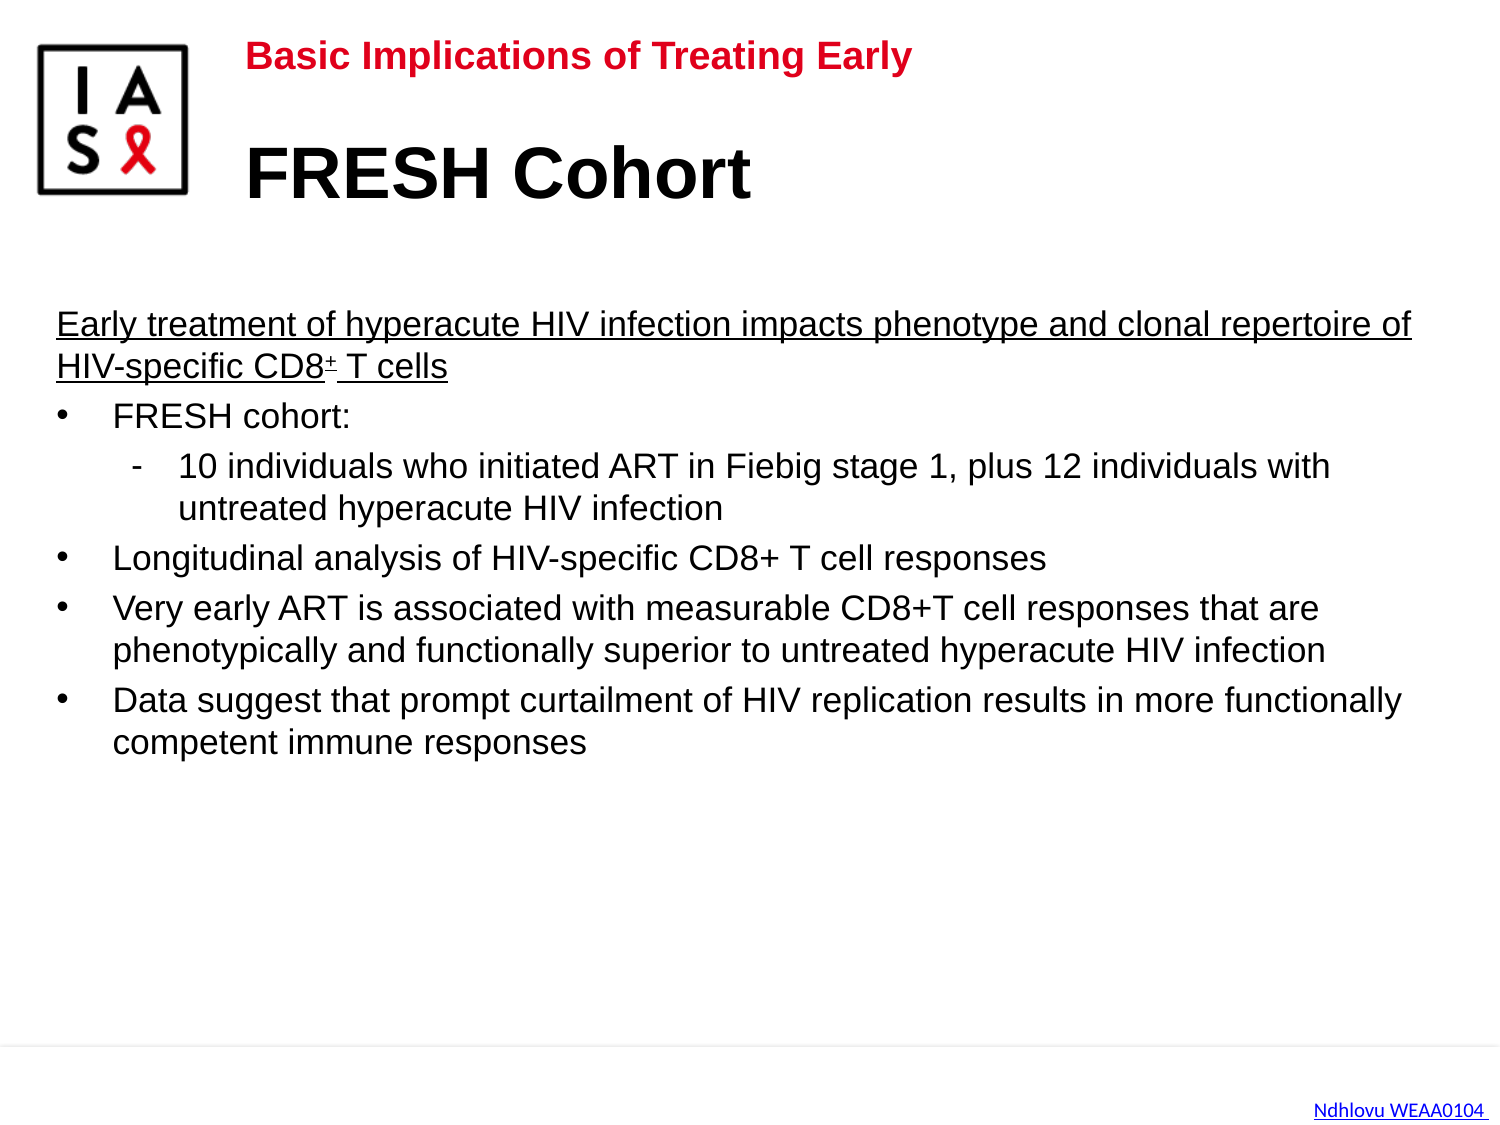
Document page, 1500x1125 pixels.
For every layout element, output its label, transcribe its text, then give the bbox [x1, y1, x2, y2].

picture [0, 7, 225, 232]
text_box Basic Implications of Treating Early FRESH Cohort [230, 0, 1449, 244]
list Early treatment of hyperacute HIV infection impacts phenotype and clonal repertoire of HIV-specific CD8+ T cells FRESH cohort: 10 individuals who initiated ART in Fiebig stage 1, plus 12 individuals with untreated hyperacute HIV infection Longitudinal analysis of HIV-specific CD8+ T cell responses Very early ART is associated with measurable CD8+T cell responses that are phenotypically and functionally superior to untreated hyperacute HIV infection Data suggest that prompt curtailment of HIV replication results in more functionally competent immune responses [41, 243, 1459, 986]
text_box Ndhlovu WEAA0104 [1299, 1089, 1500, 1125]
text_box [40, 42, 184, 197]
text_box [0, 1046, 1500, 1125]
